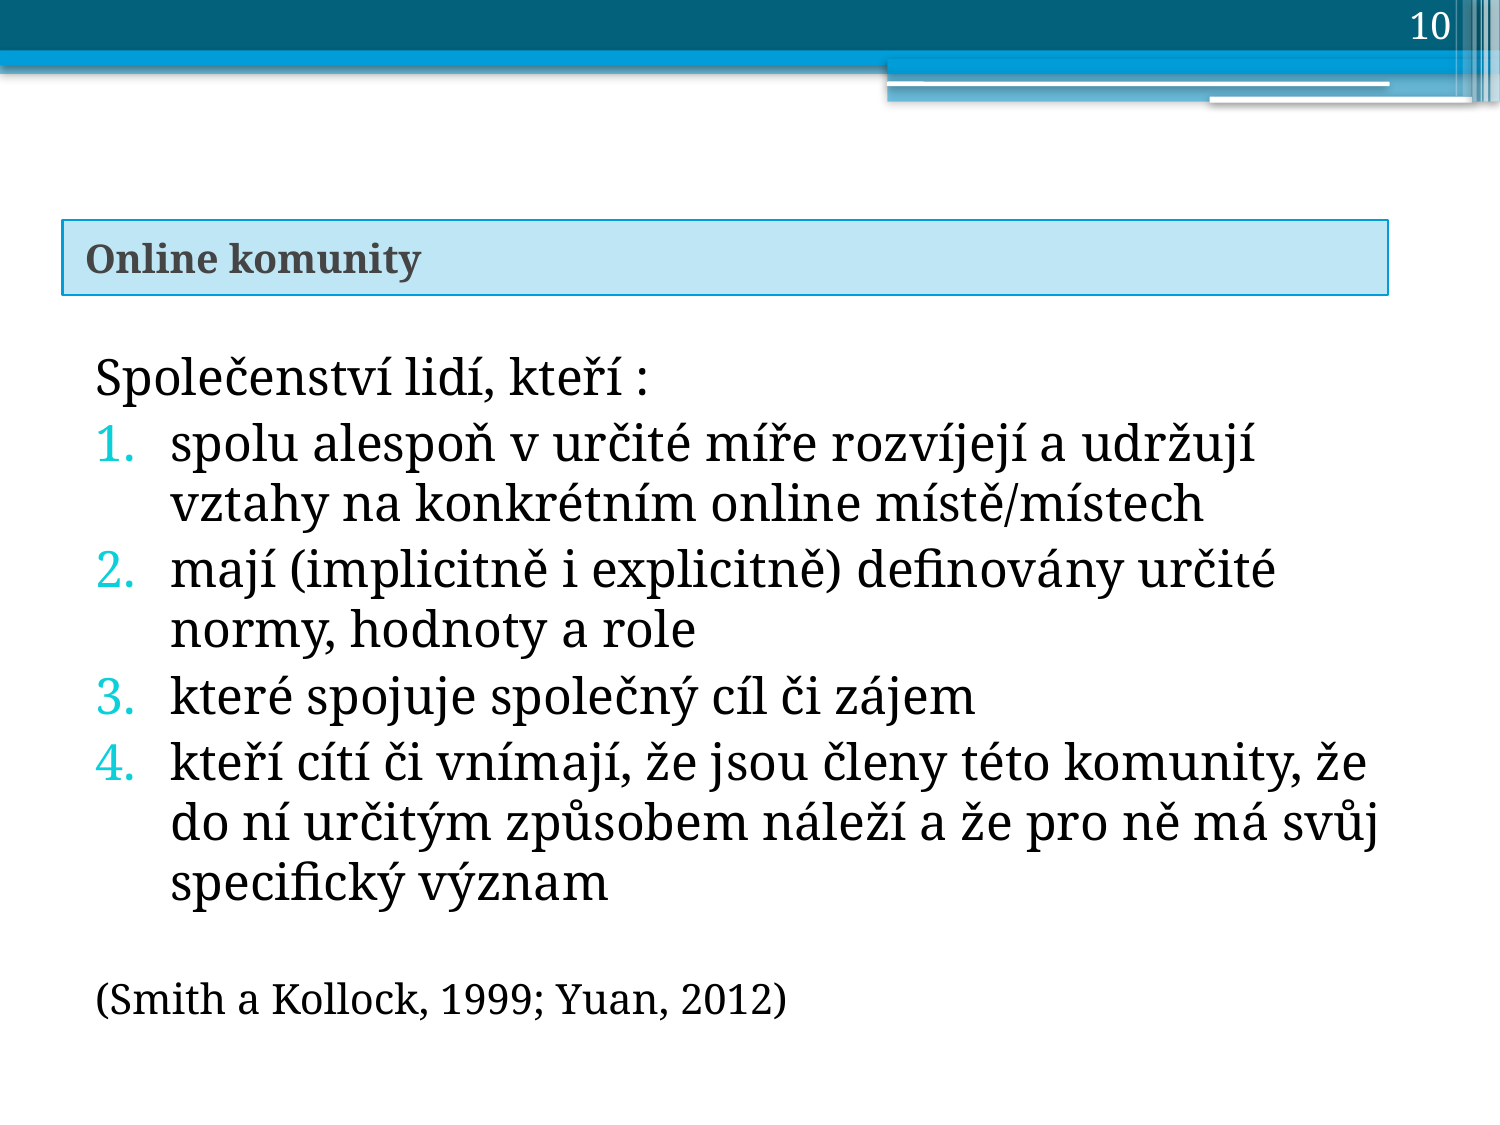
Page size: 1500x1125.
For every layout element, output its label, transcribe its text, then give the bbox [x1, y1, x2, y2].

list Společenství lidí, kteří : spolu alespoň v určité míře rozvíjejí a udržují vztahy na konkrétním online místě/místech mají (implicitně i explicitně) definovány určité normy, hodnoty a role které spojuje společný cíl či zájem kteří cítí či vnímají, že jsou členy této komunity, že do ní určitým způsobem náleží a že pro ně má svůj specifický význam (Smith a Kollock, 1999; Yuan, 2012) [62, 338, 1424, 1082]
list Online komunity [61, 219, 1389, 296]
slide_number 10 [1341, 0, 1466, 61]
